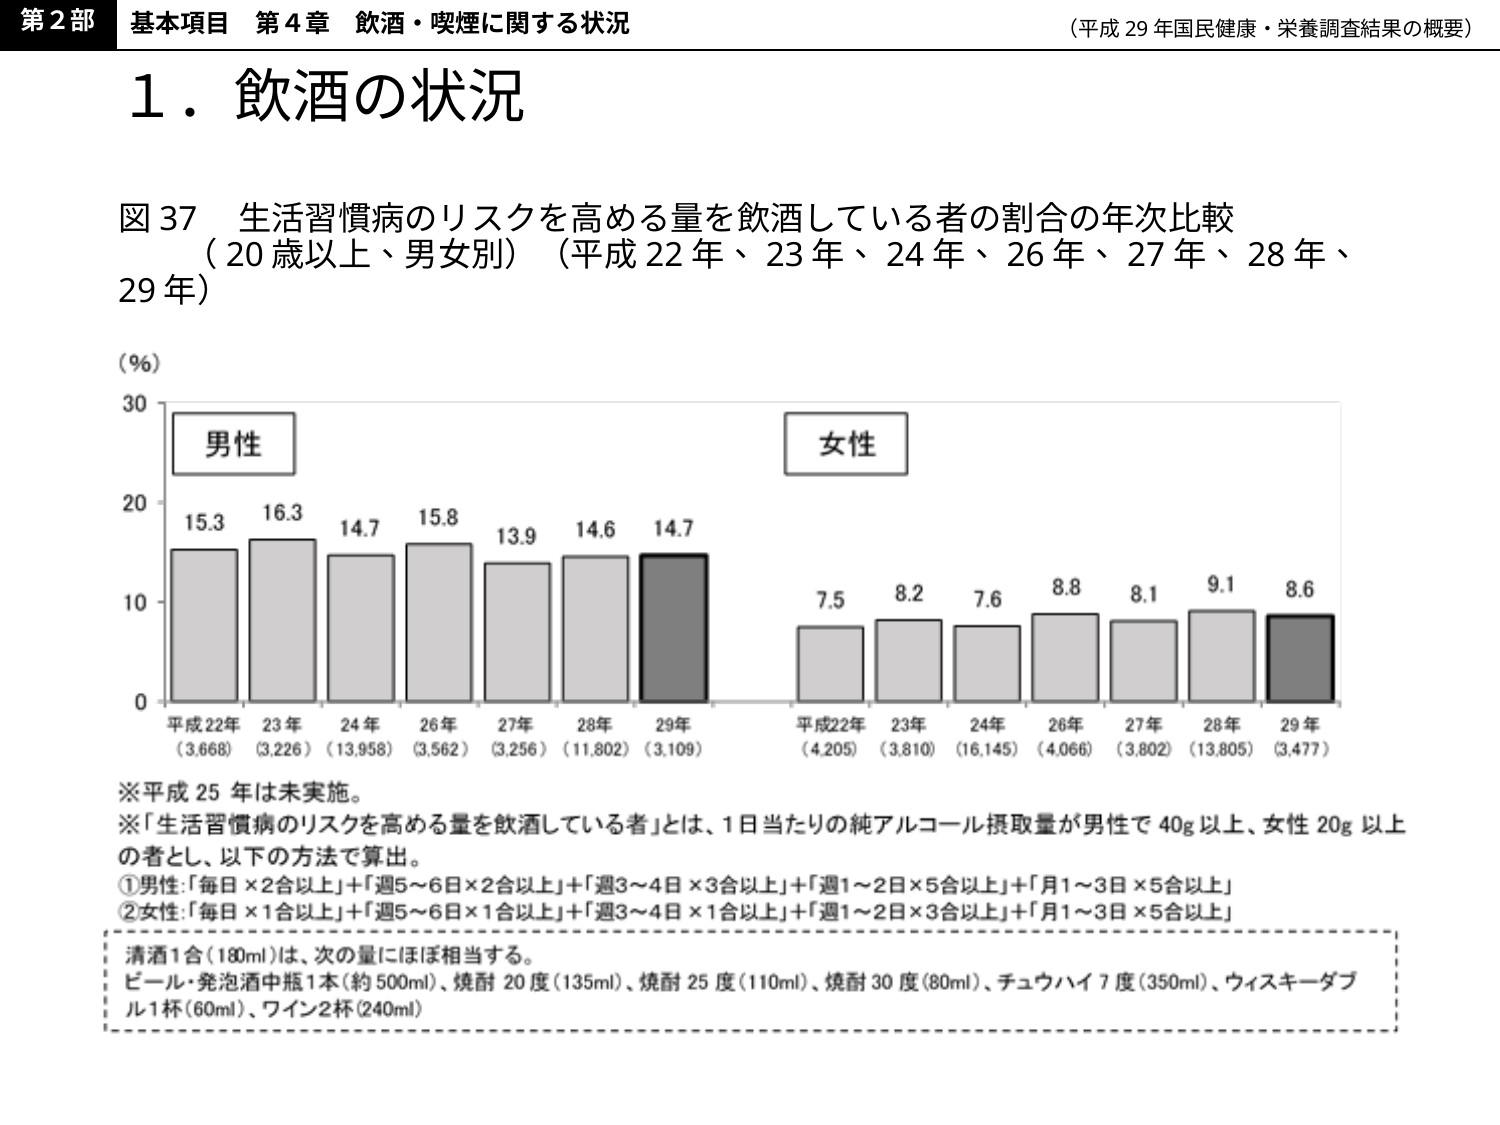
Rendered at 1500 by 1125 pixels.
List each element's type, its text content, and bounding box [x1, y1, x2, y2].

list 図37 生活習慣病のリスクを高める量を飲酒している者の割合の年次比較 （20歳以上、男女別）（平成22年、23年、24年、26年、27年、28年、29年） [103, 199, 1397, 313]
list 第２部 [0, 0, 116, 47]
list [70, 338, 1430, 1038]
list 基本項目 第４章 飲酒・喫煙に関する状況 [115, 0, 986, 50]
title １．飲酒の状況 [103, 59, 1397, 174]
